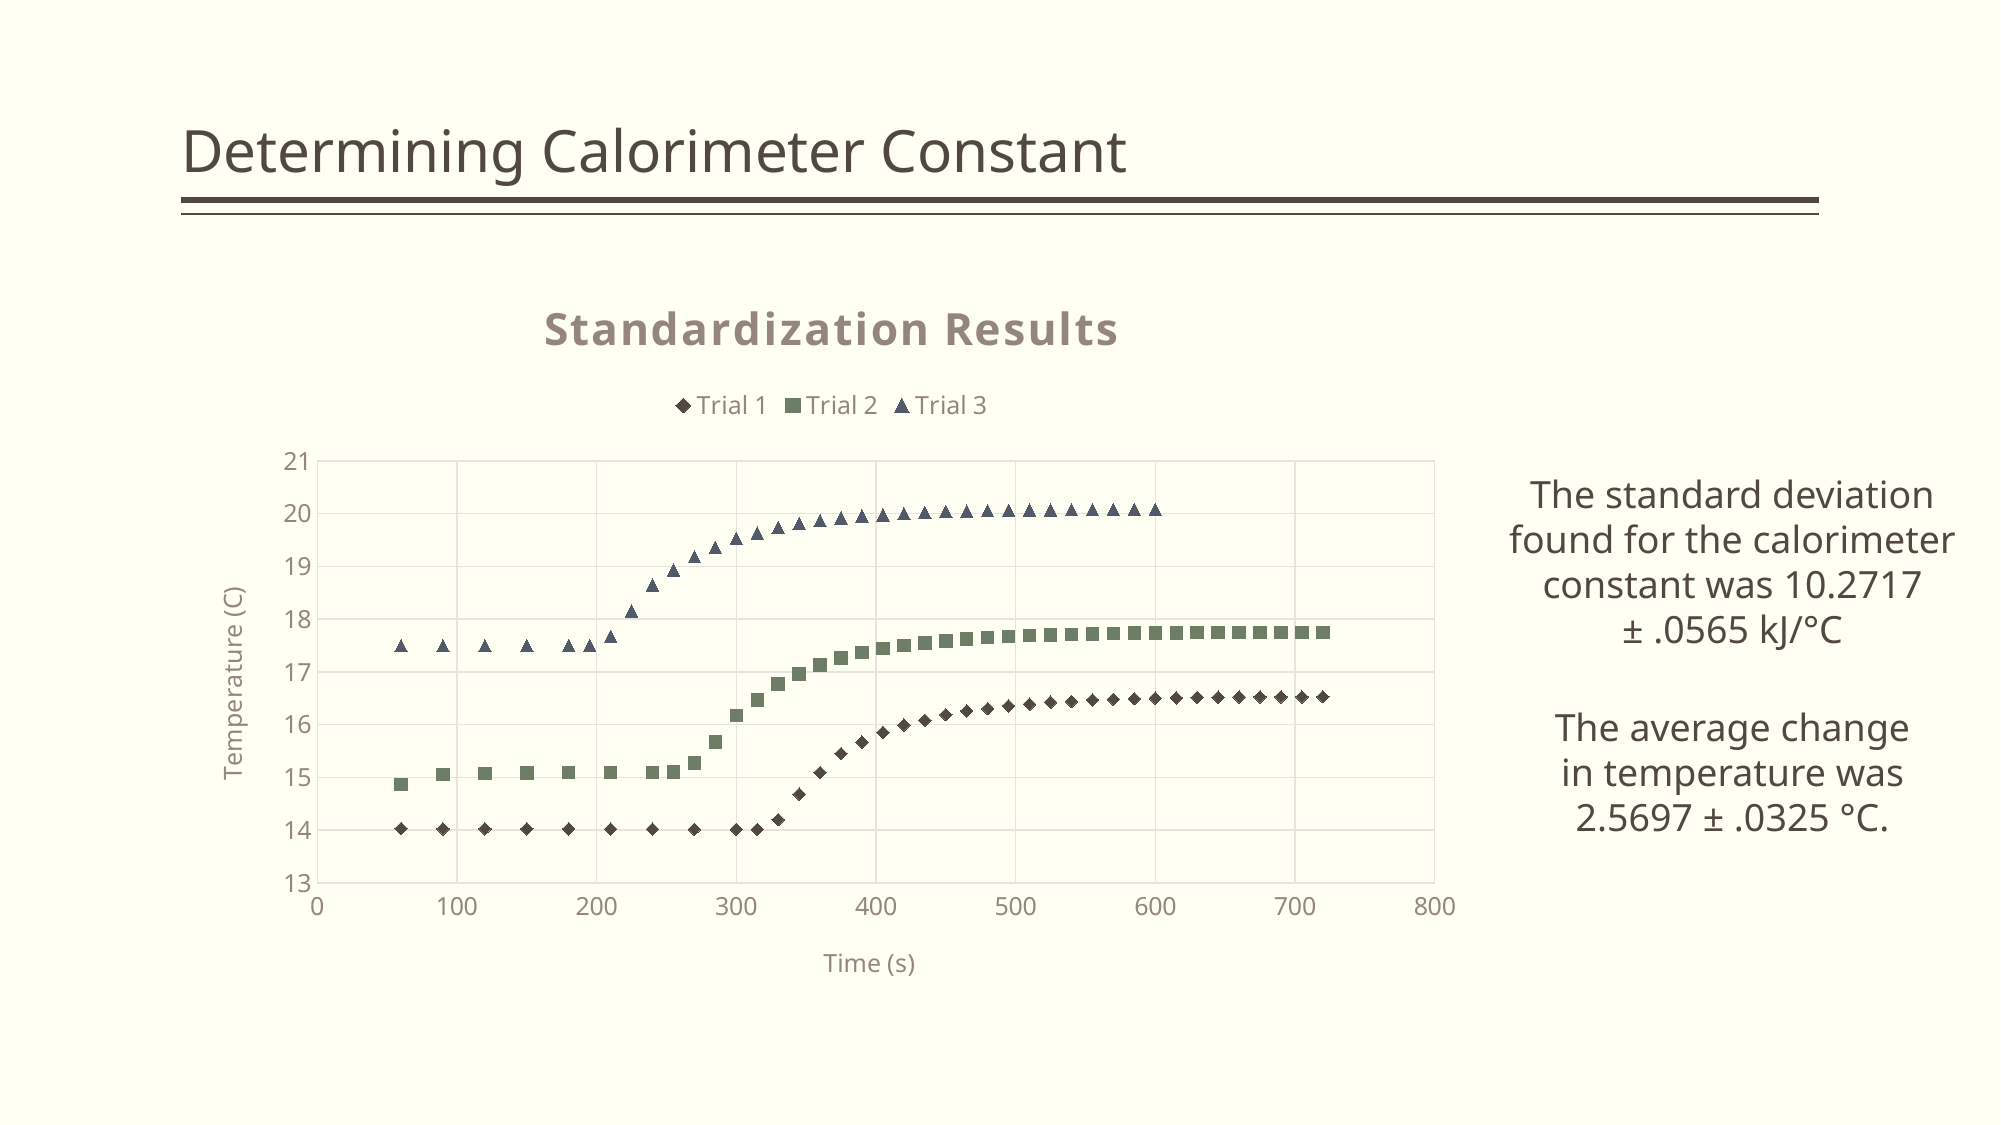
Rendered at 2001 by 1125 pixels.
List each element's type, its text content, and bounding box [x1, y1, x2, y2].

title Determining Calorimeter Constant [181, 12, 1819, 193]
chart [181, 262, 1482, 1013]
text_box The standard deviation found for the calorimeter constant was 10.2717 ± .0565 kJ/°C [1487, 463, 1984, 659]
text_box The average change in temperature was 2.5697 ± .0325 °C. [1523, 696, 1943, 847]
